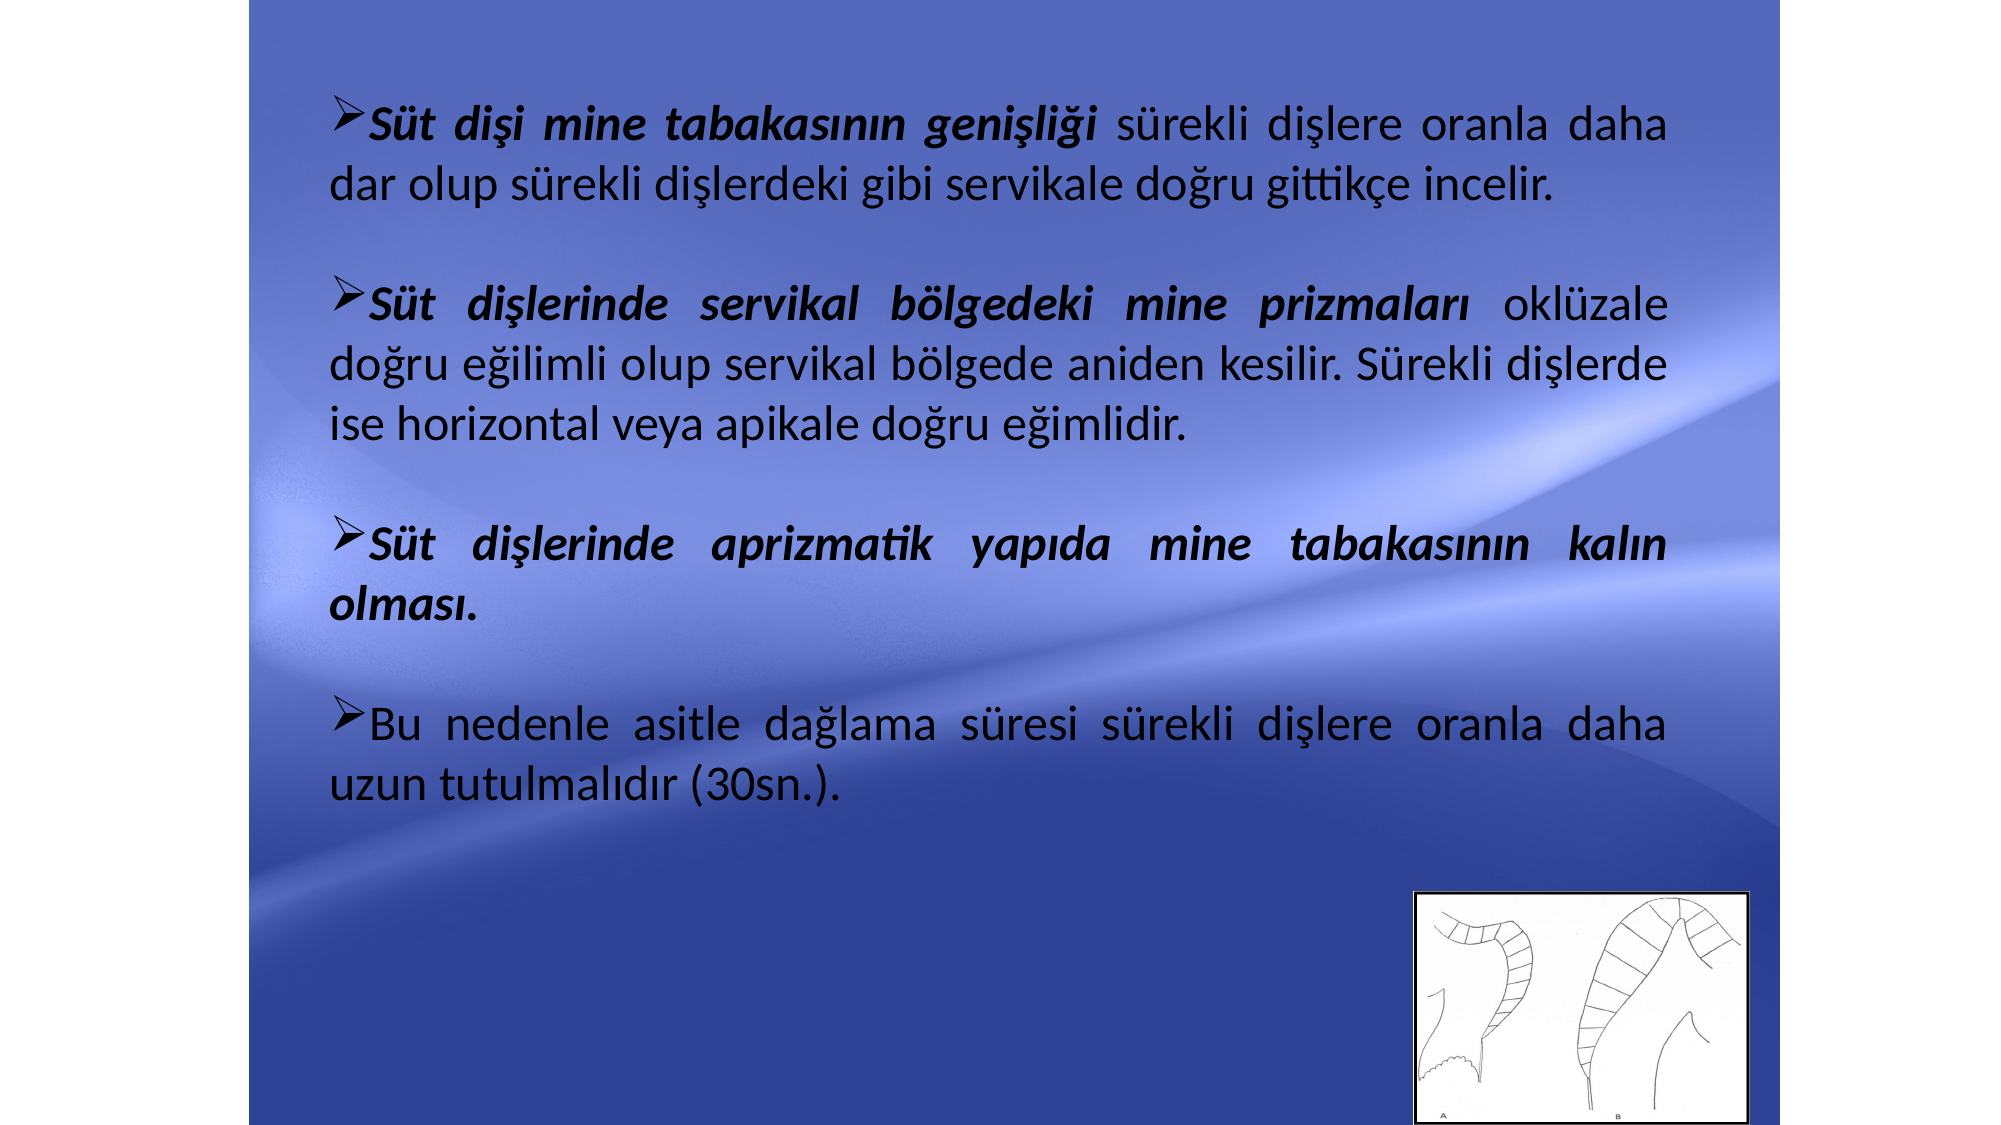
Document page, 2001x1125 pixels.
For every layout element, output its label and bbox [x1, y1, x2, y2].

picture [249, 0, 1780, 1125]
